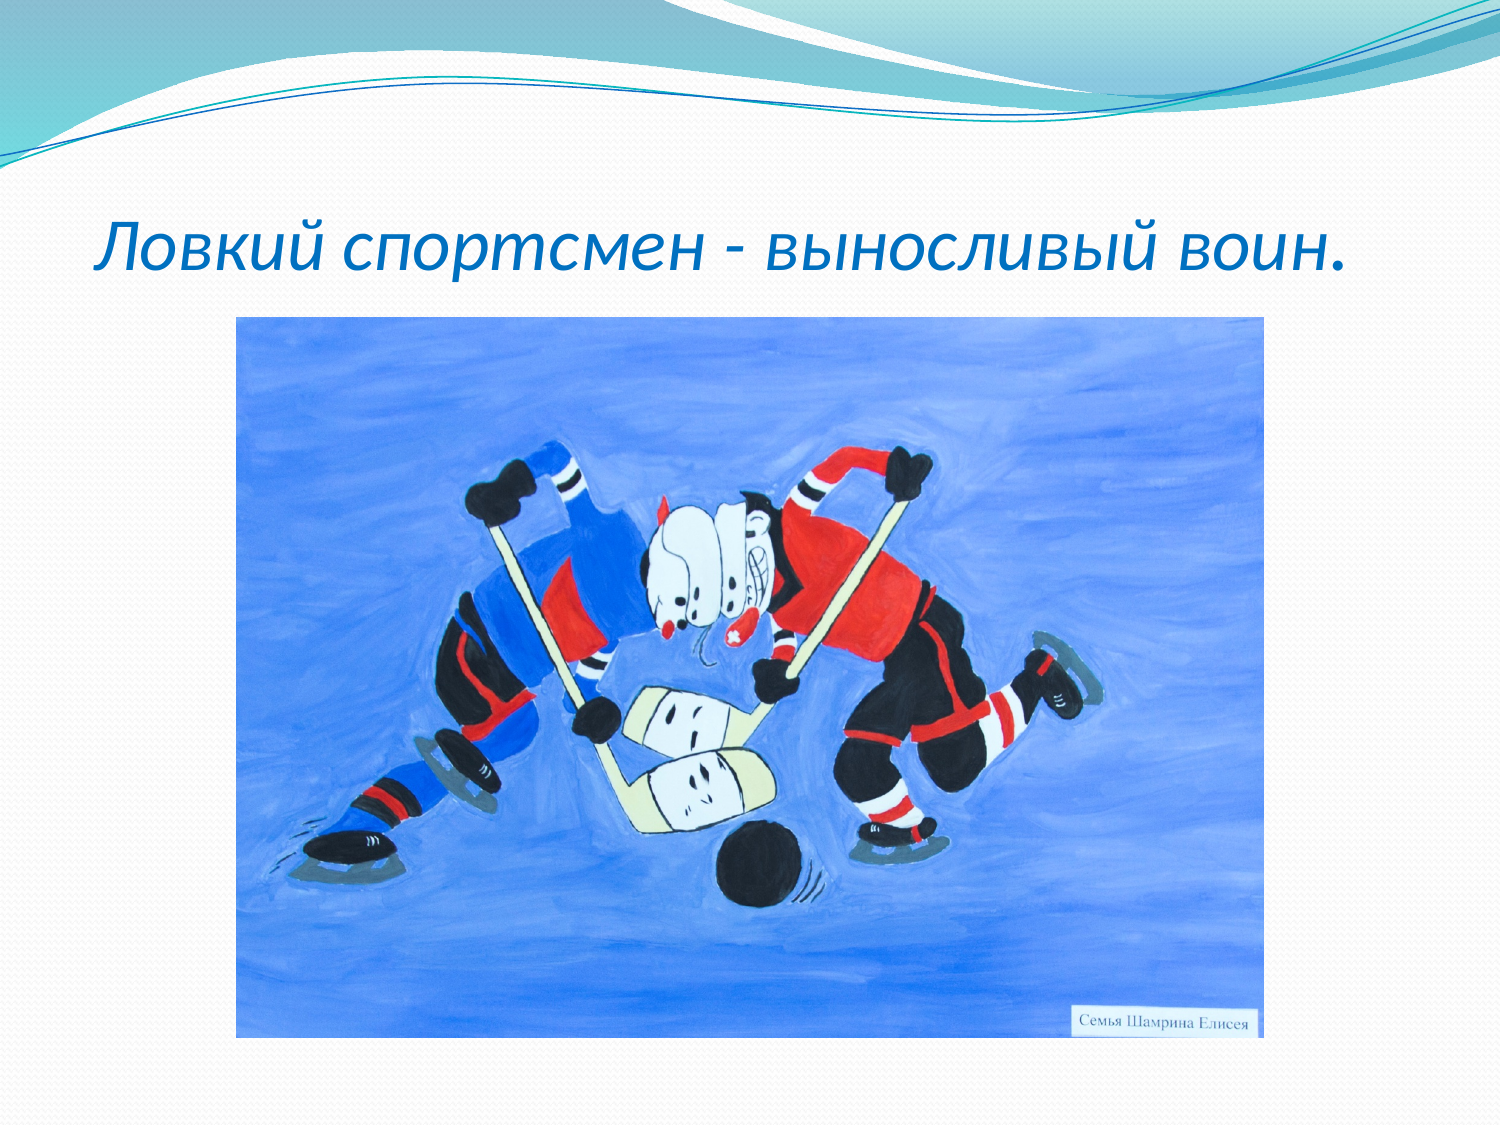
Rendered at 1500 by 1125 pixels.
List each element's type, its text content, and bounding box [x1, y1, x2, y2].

title Ловкий спортсмен - выносливый воин. [37, 162, 1450, 288]
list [236, 317, 1264, 1038]
